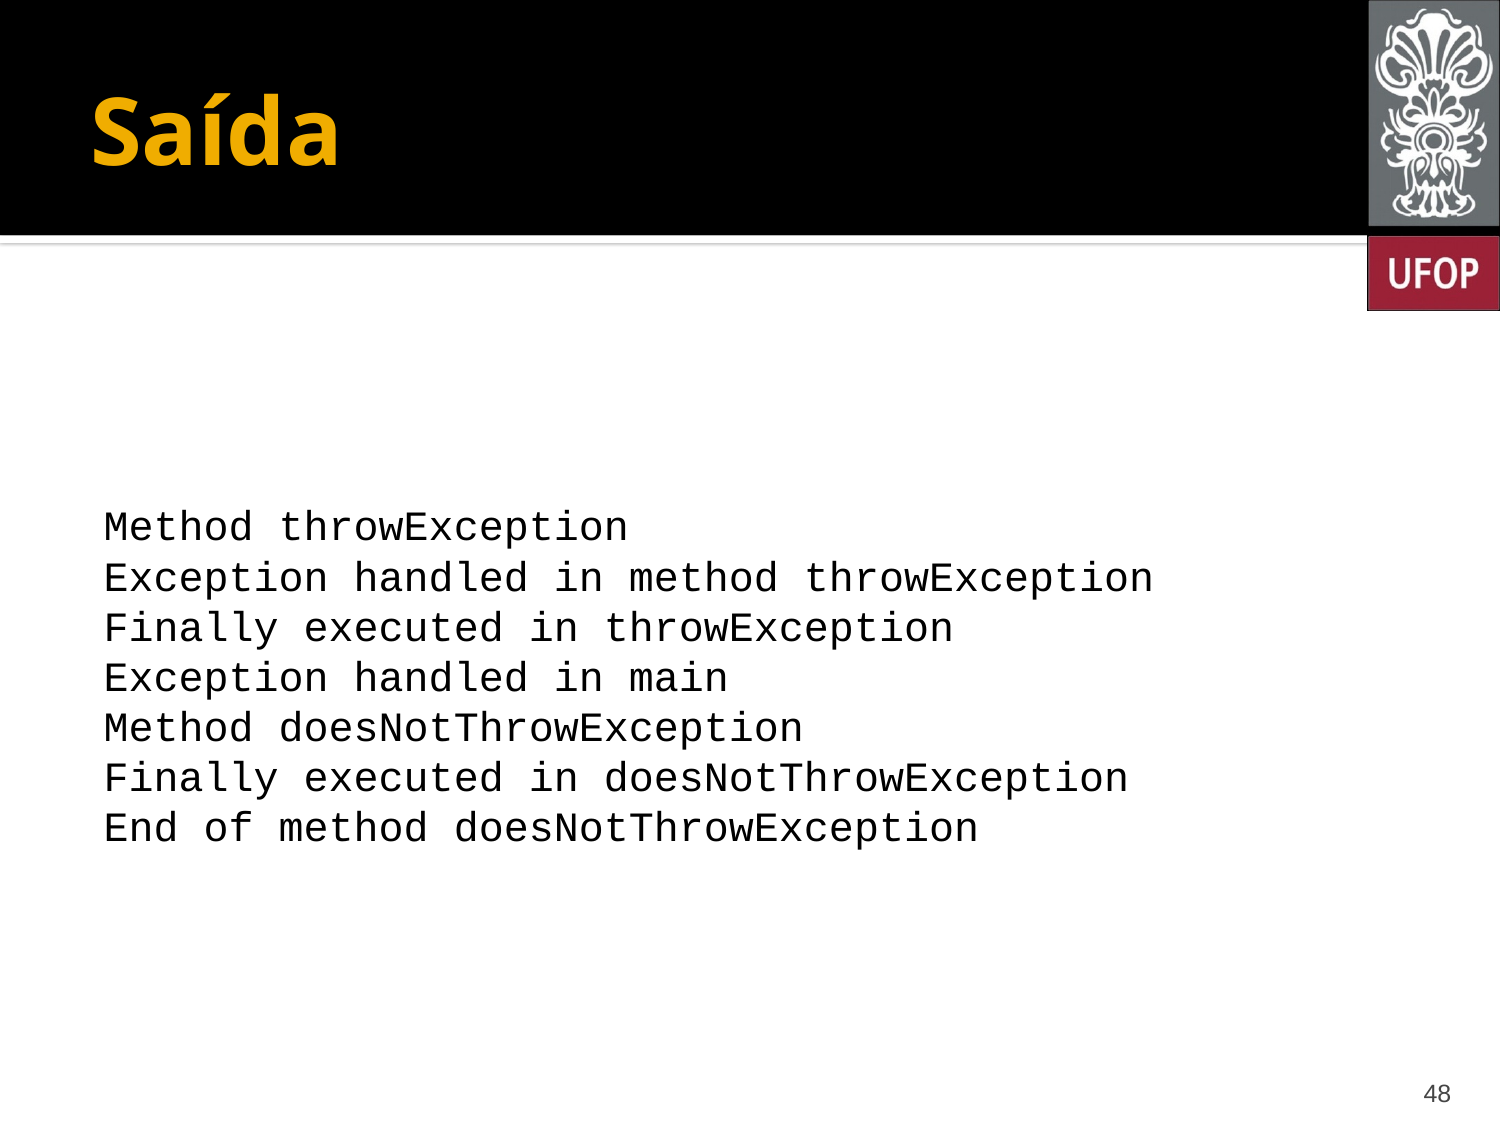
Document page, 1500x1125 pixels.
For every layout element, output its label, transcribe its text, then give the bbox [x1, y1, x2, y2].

list Method throwException Exception handled in method throwException Finally executed in throwException Exception handled in main Method doesNotThrowException Finally executed in doesNotThrowException End of method doesNotThrowException [75, 291, 1425, 1050]
title Saída [75, 25, 1370, 231]
picture [1367, 0, 1500, 311]
slide_number 48 [1345, 1062, 1467, 1108]
